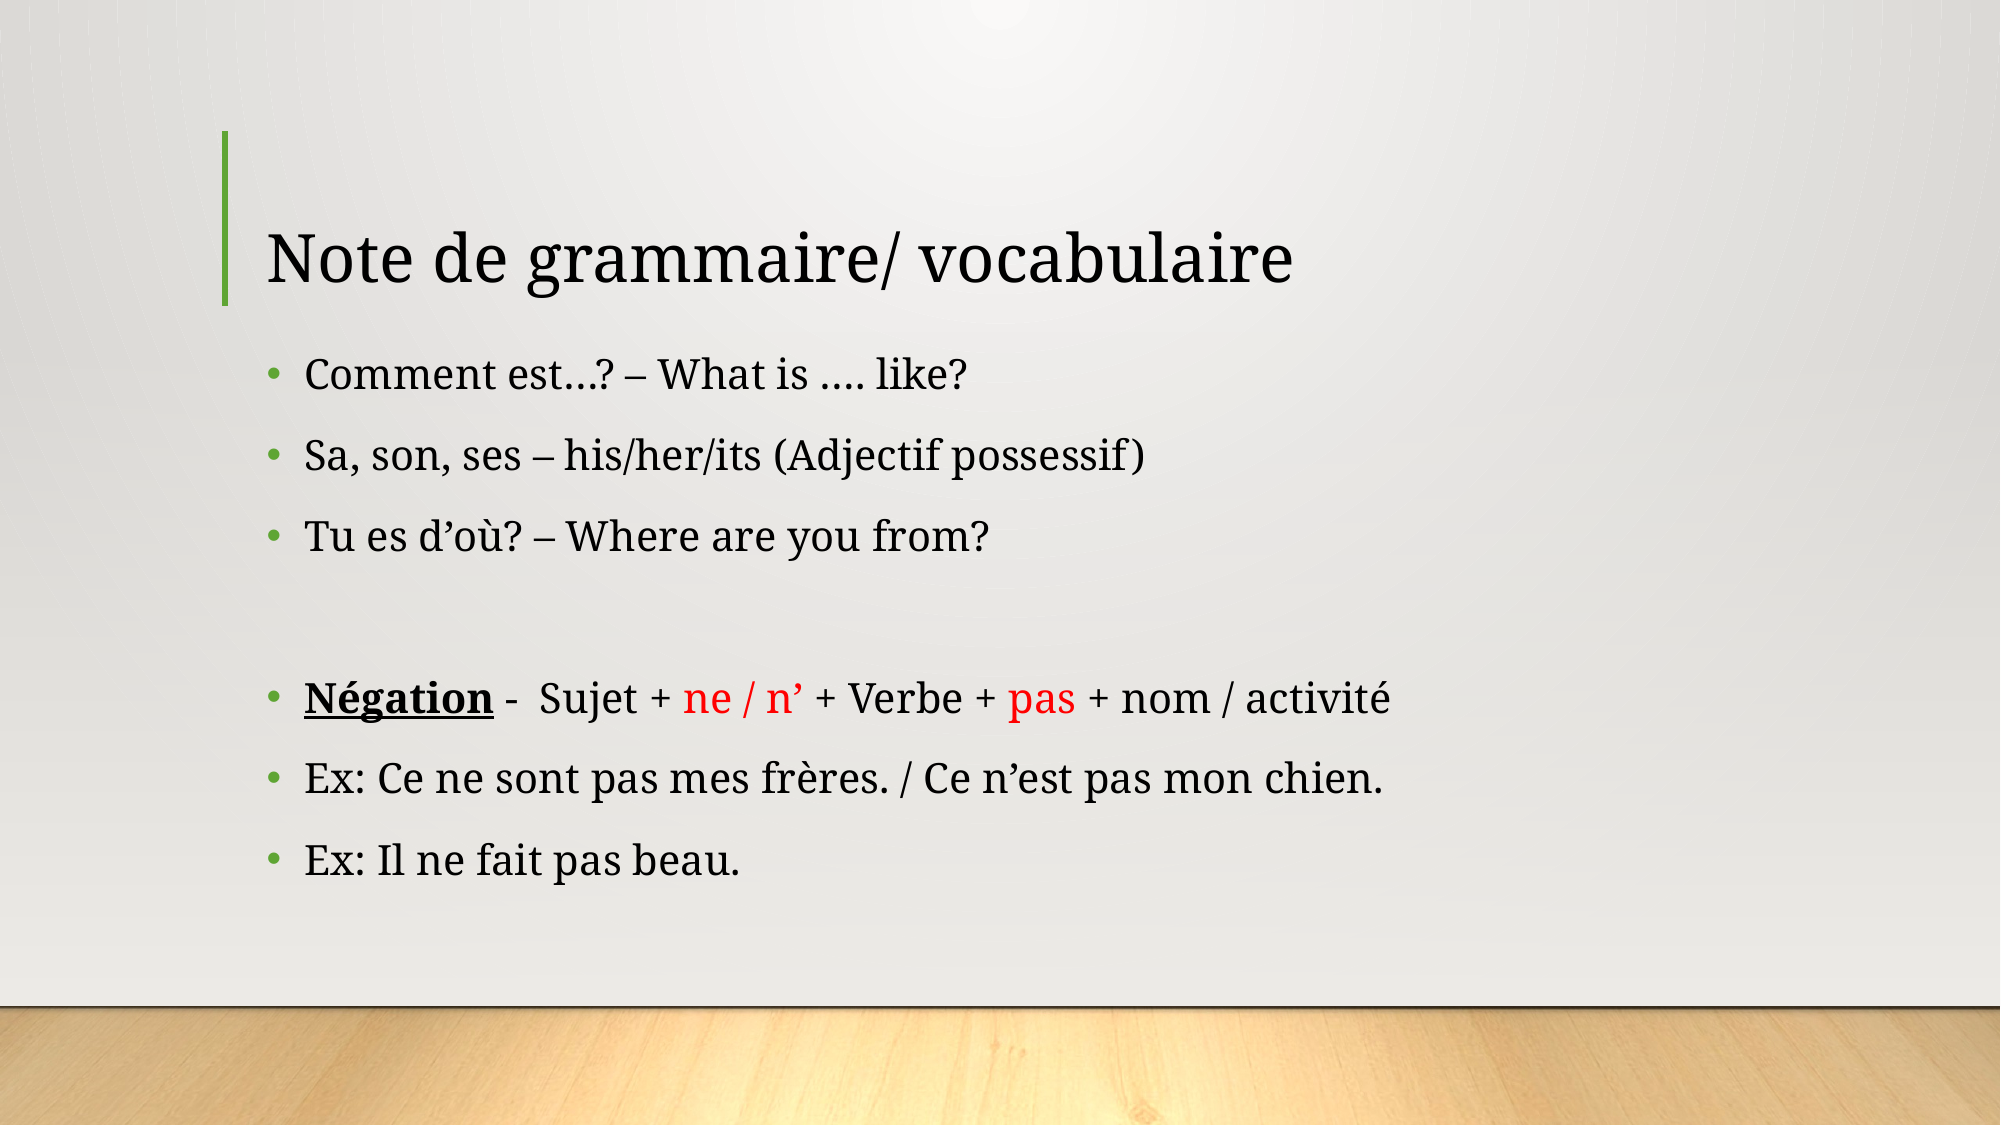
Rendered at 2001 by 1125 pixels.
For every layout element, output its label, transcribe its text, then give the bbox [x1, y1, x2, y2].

picture [0, 1006, 2000, 1125]
title Note de grammaire/ vocabulaire [251, 131, 1814, 305]
list Comment est…? – What is …. like? Sa, son, ses – his/her/its (Adjectif possessif) Tu es d’où? – Where are you from? Négation - Sujet + ne / n’ + Verbe + pas + nom / activité Ex: Ce ne sont pas mes frères. / Ce n’est pas mon chien. Ex: Il ne fait pas beau. [251, 330, 1814, 897]
